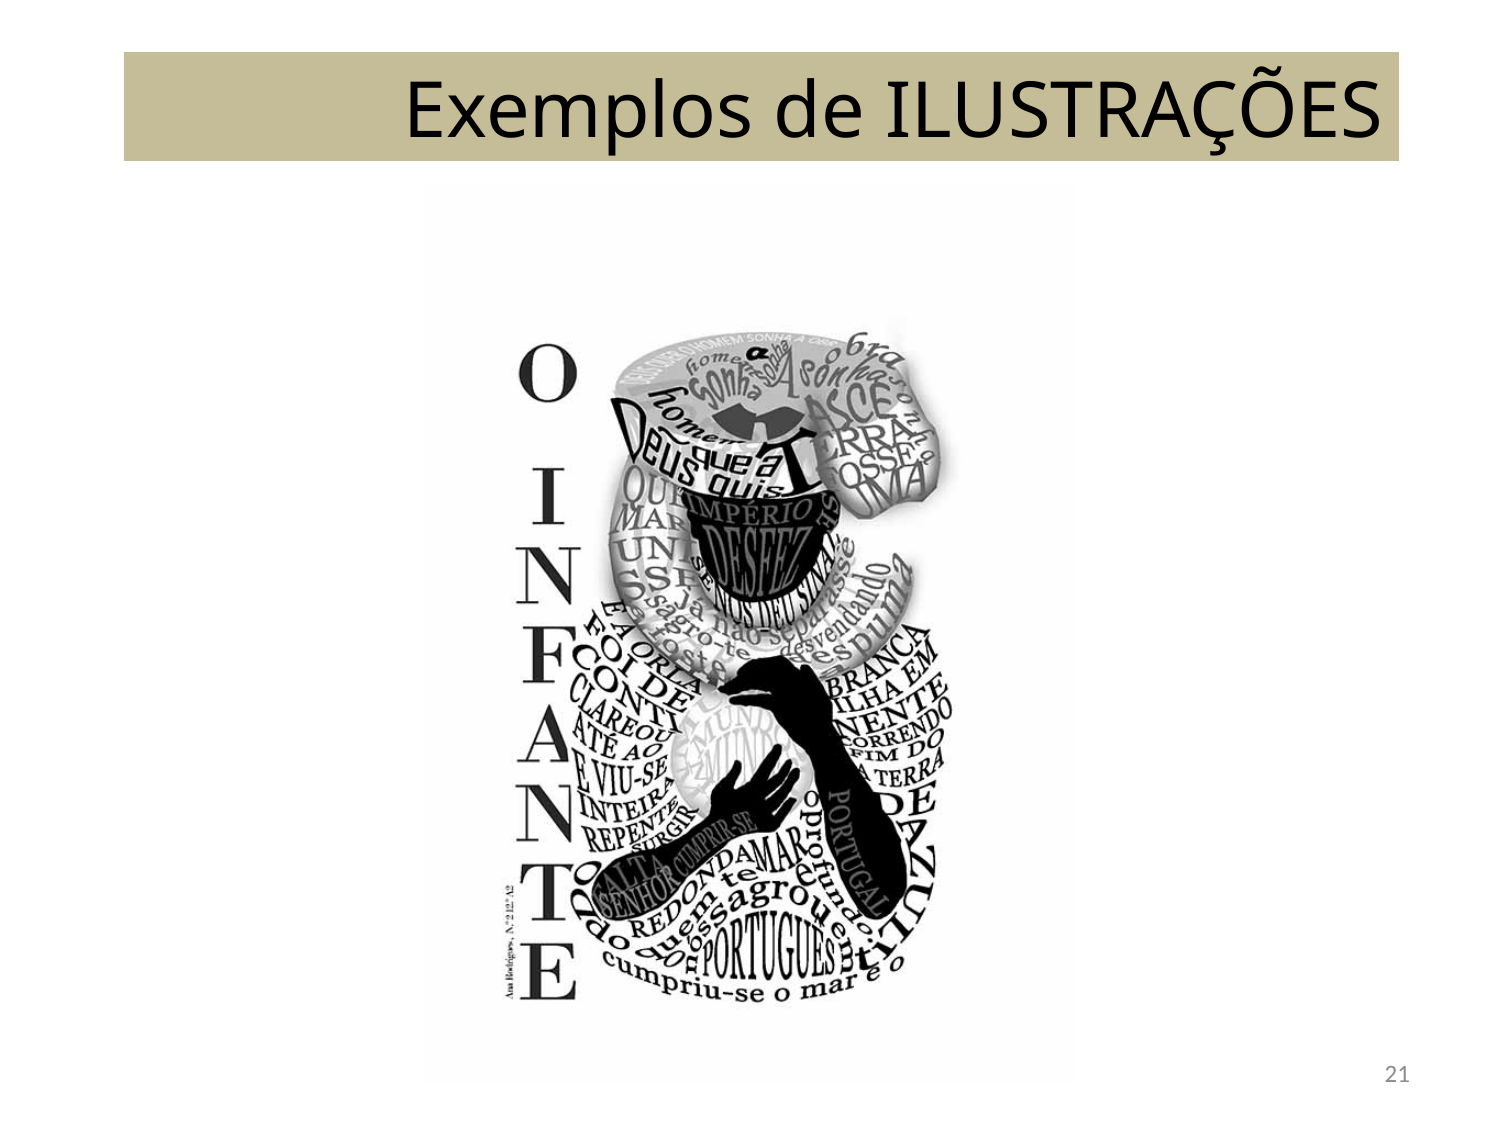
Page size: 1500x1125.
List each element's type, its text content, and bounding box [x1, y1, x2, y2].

picture [423, 184, 1077, 1083]
slide_number 21 [1074, 1042, 1425, 1103]
text_box Exemplos de ILUSTRAÇÕES [123, 52, 1399, 161]
